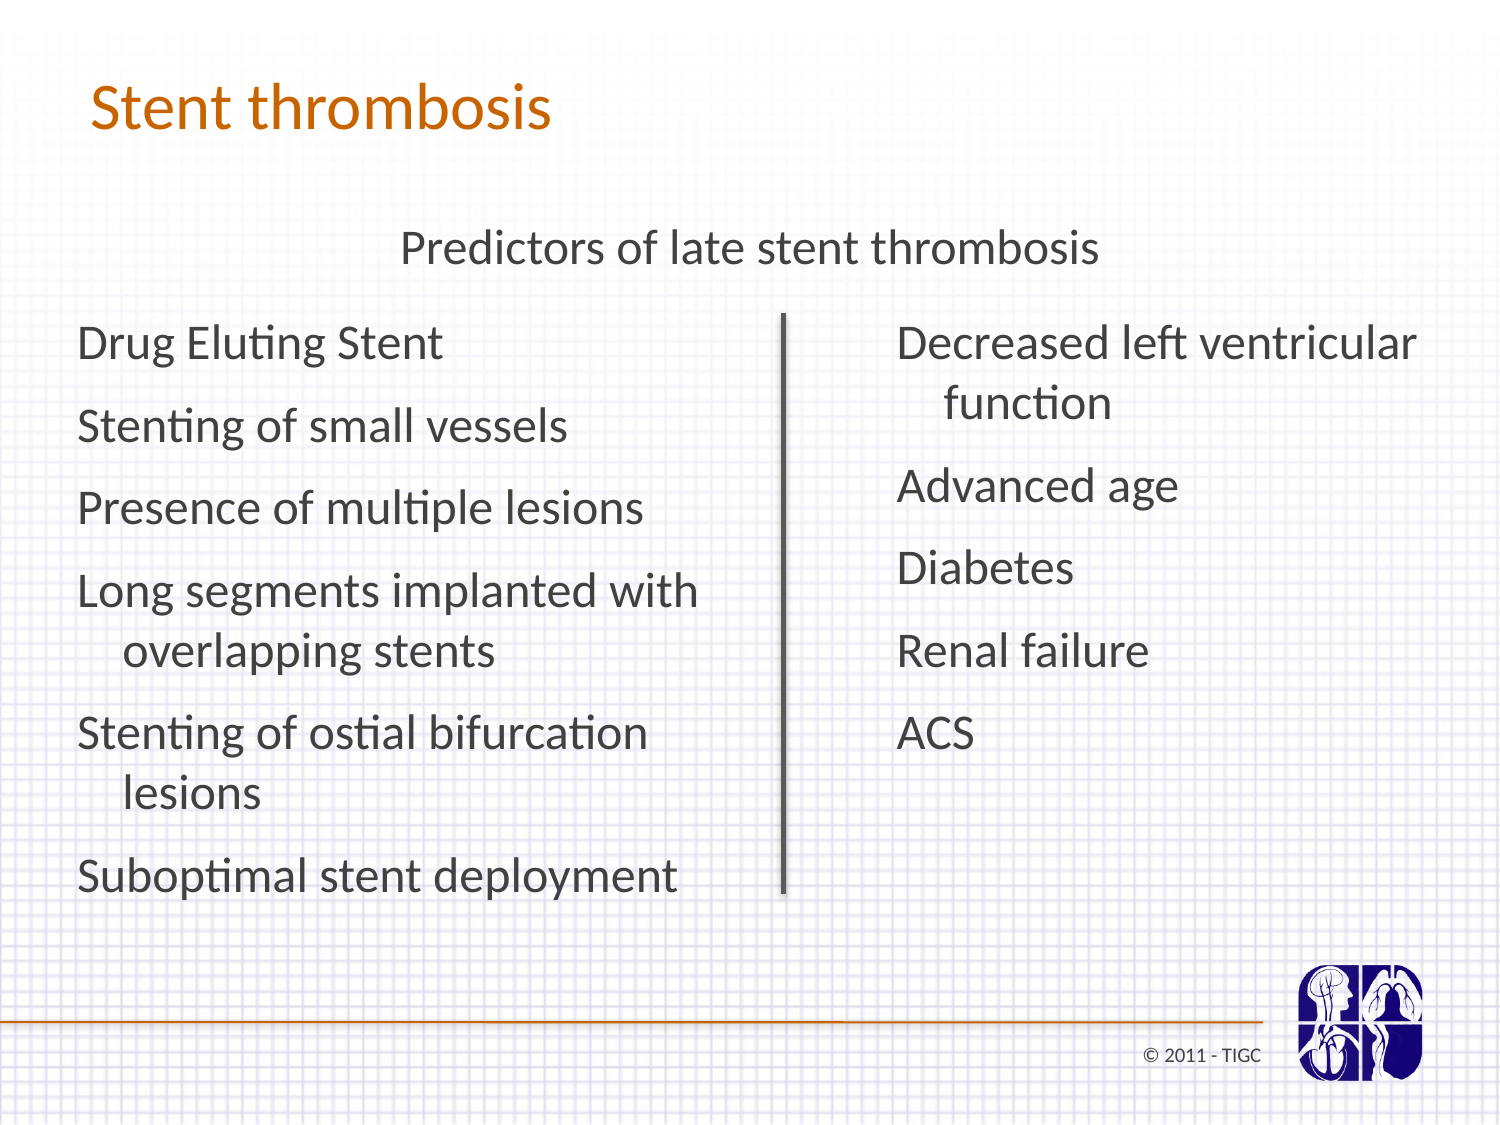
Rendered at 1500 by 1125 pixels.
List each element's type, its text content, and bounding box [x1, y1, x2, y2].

picture [771, 604, 806, 1021]
list Decreased left ventricular function Advanced age Diabetes Renal failure ACS [806, 302, 1449, 1046]
picture [0, 0, 1500, 1125]
picture [771, 303, 806, 603]
footer © 2011 - TIGC [801, 1024, 1277, 1085]
list Predictors of late stent thrombosis [74, 207, 1426, 303]
title Stent thrombosis [74, 44, 1426, 161]
list Drug Eluting Stent Stenting of small vessels Presence of multiple lesions Long segments implanted with overlapping stents Stenting of ostial bifurcation lesions Suboptimal stent deployment [61, 302, 771, 1046]
